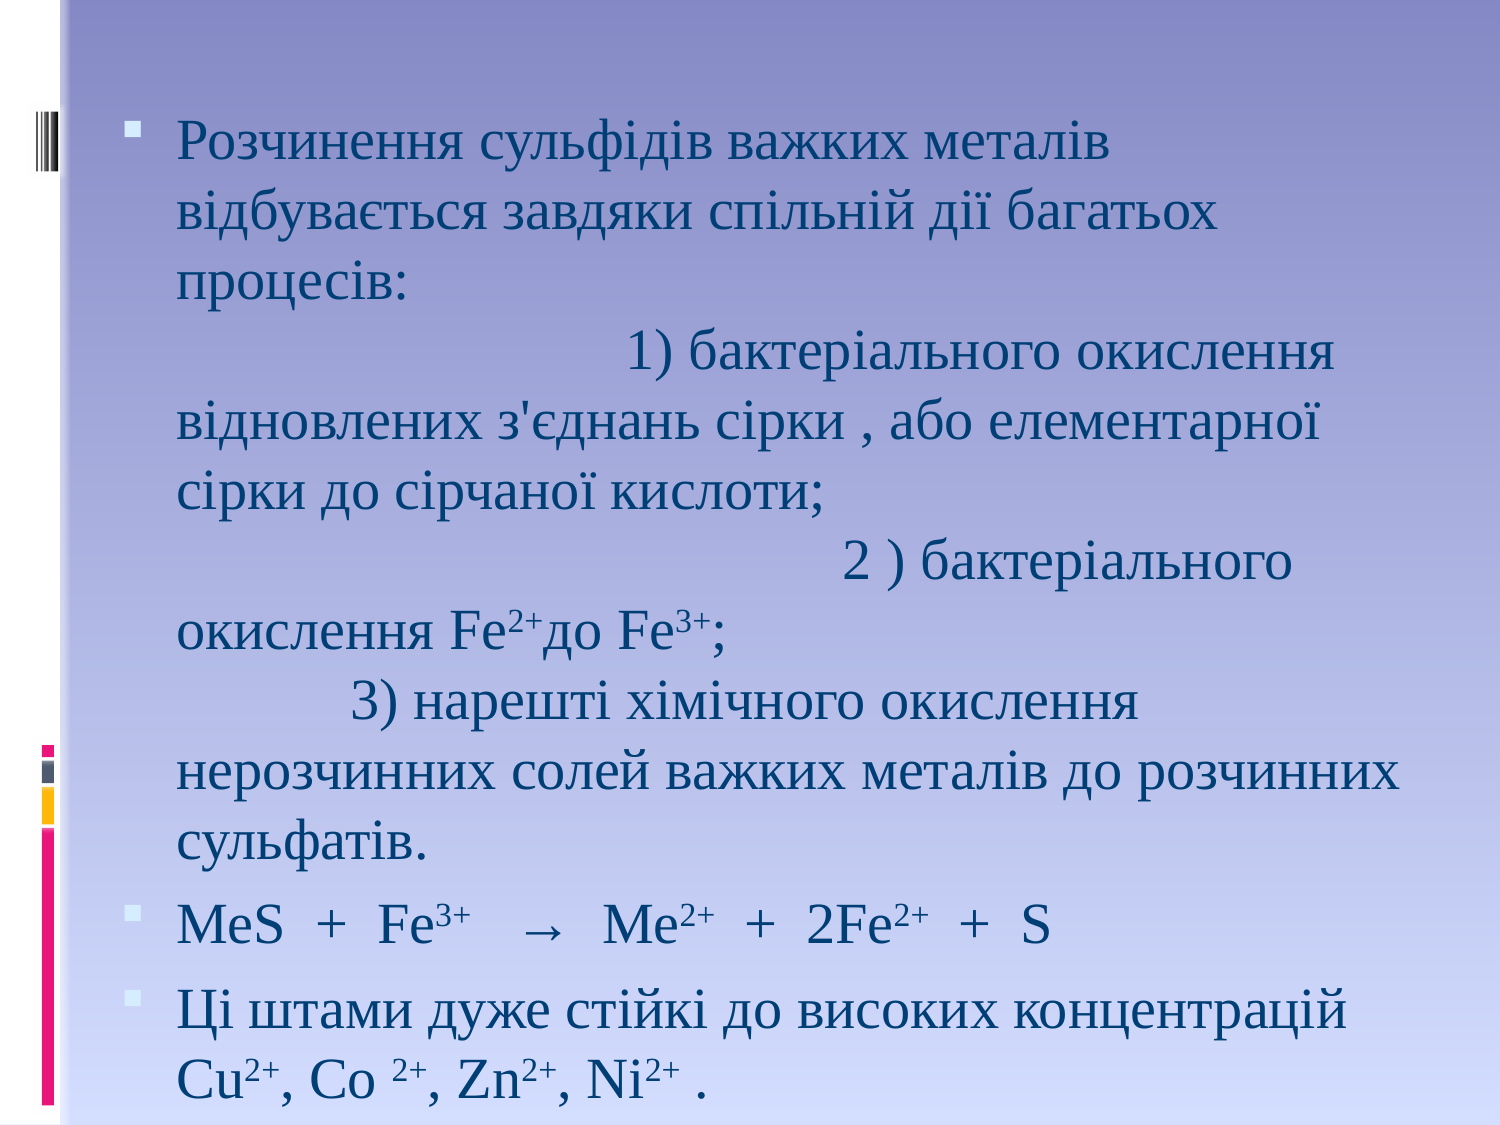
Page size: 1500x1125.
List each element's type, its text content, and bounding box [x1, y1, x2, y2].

list Розчинення сульфідів важких металів відбувається завдяки спільній дії багатьох процесів: 1) бактеріального окислення відновлених з'єднань сірки , або елементарної сірки до сірчаної кислоти; 2 ) бактеріального окислення Fe2+до Fe3+; 3) нарешті хімічного окислення нерозчинних солей важких металів до розчинних сульфатів. MeS + Fe3+ → Me2+ + 2Fe2+ + S Ці штами дуже стійкі до високих концентрацій Cu2+, Co 2+, Zn2+, Ni2+ . [93, 93, 1426, 1043]
